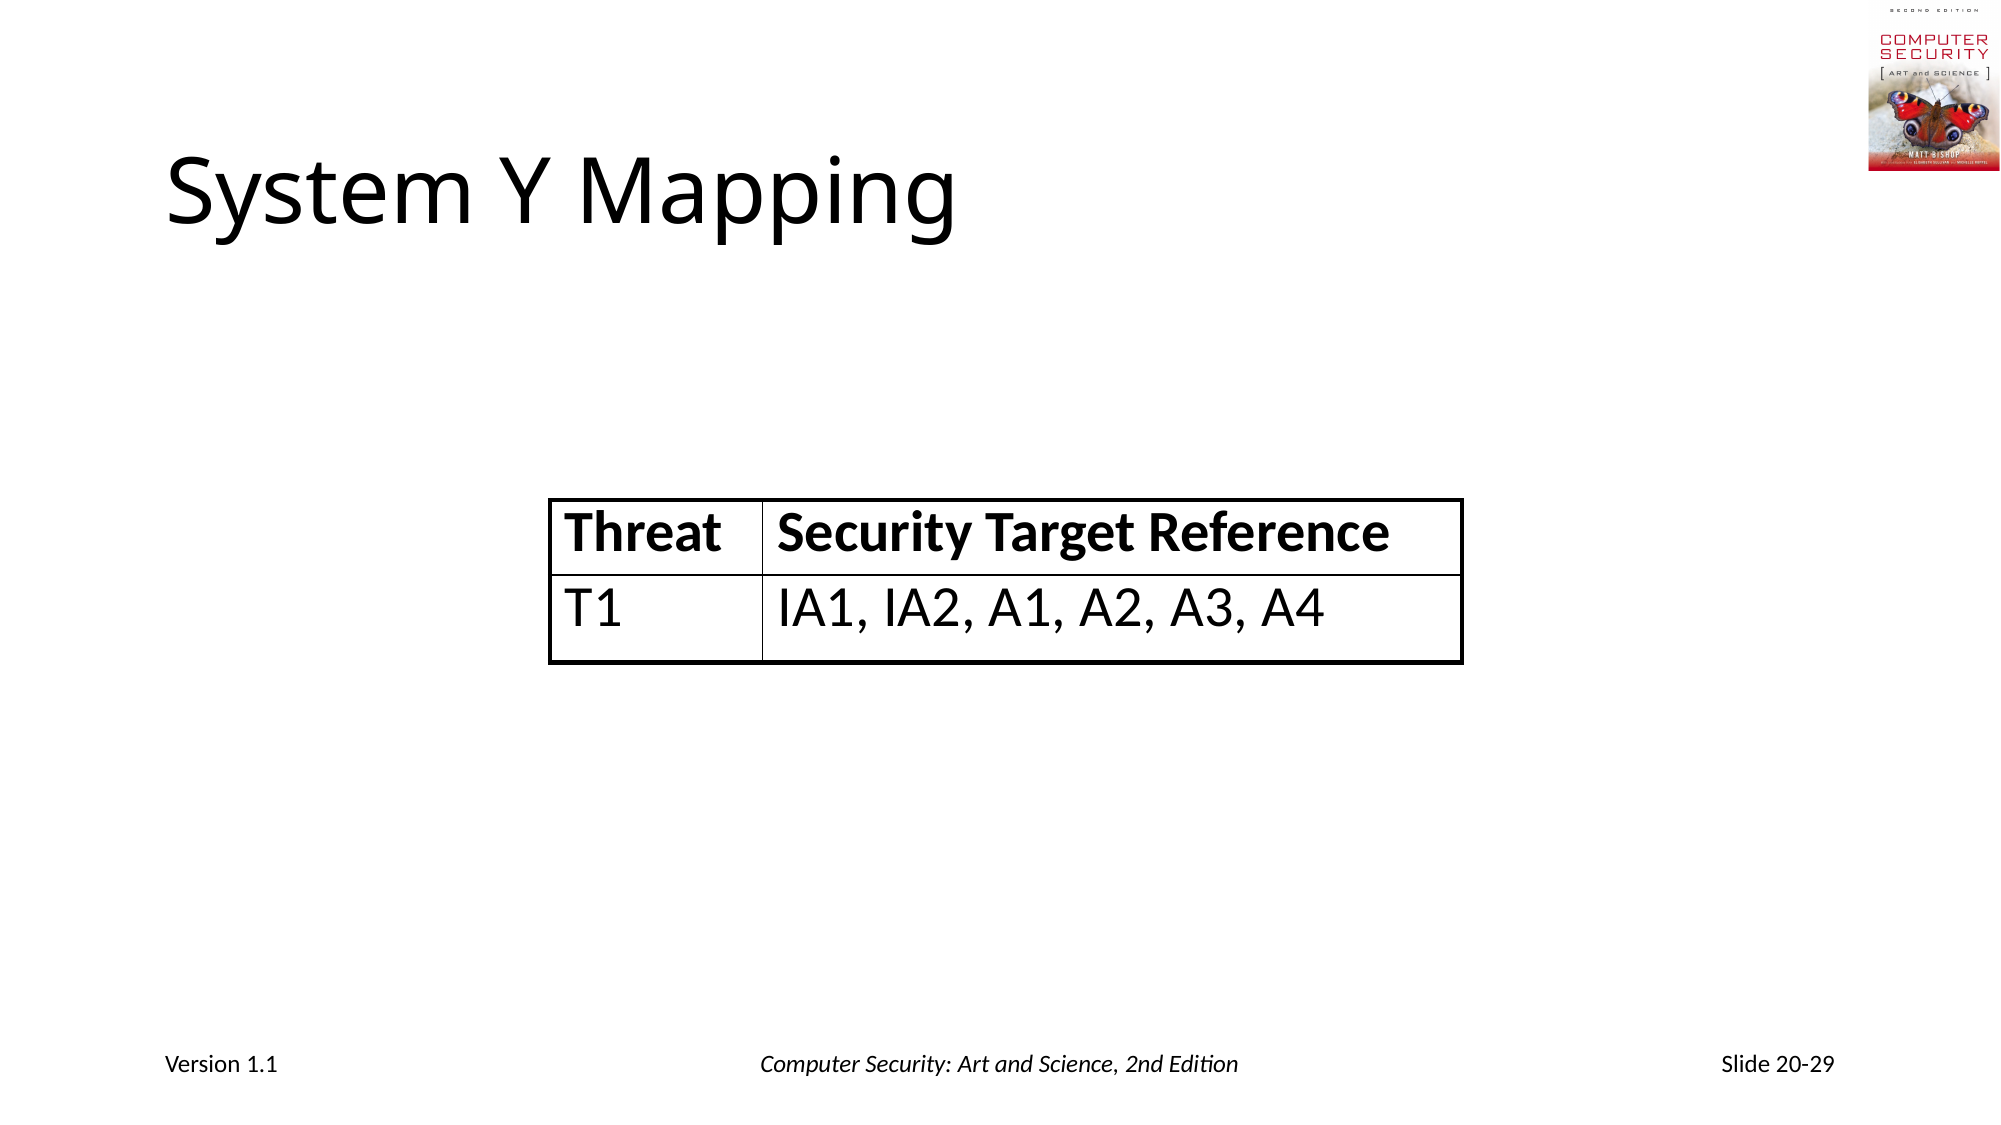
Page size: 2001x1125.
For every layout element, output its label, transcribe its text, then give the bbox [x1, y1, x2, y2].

slide_number Version 1.1 [150, 1025, 567, 1100]
picture [1868, 0, 2000, 171]
slide_number Slide 20-29 [1433, 1025, 1850, 1100]
table_header Security Target Reference [763, 502, 1460, 574]
table_cell IA1, IA2, A1, A2, A3, A4 [763, 576, 1460, 660]
title System Y Mapping [150, 99, 1850, 288]
table_cell T1 [552, 576, 762, 660]
table_header Threat [552, 502, 762, 574]
footer Computer Security: Art and Science, 2nd Edition [683, 1025, 1317, 1100]
